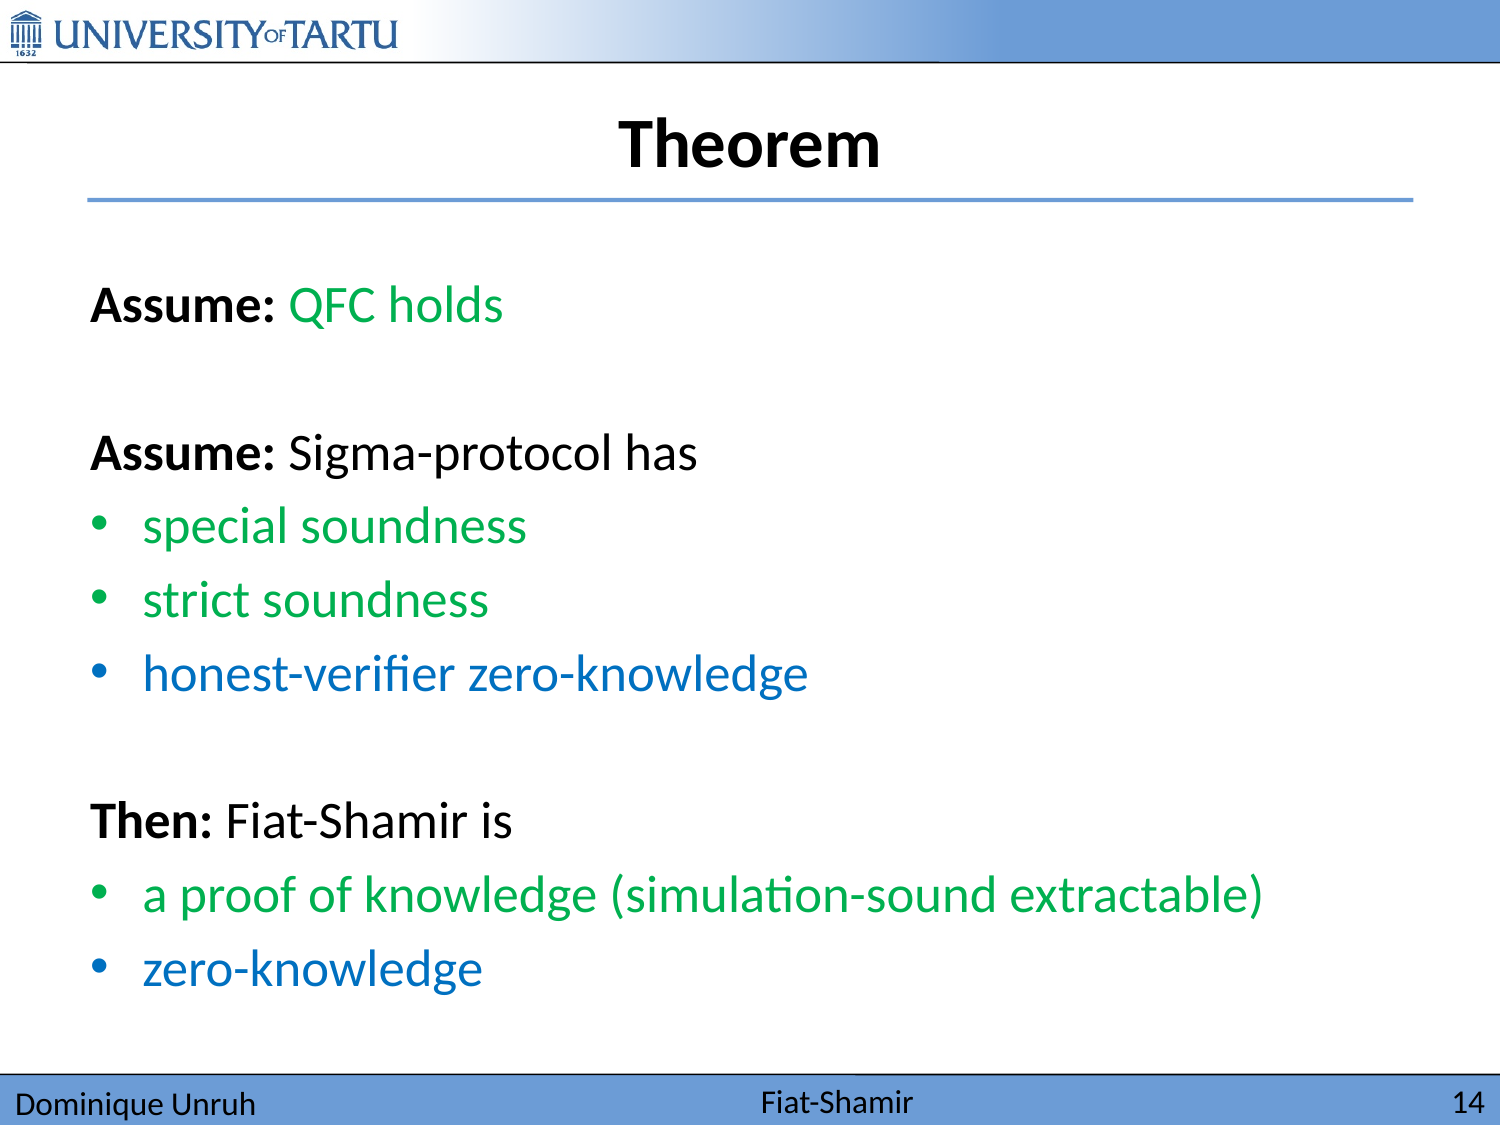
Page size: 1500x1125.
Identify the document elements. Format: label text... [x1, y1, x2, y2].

picture [0, 0, 407, 61]
title Theorem [87, 75, 1413, 203]
slide_number 14 [1400, 1074, 1500, 1125]
footer Fiat-Shamir [362, 1074, 1313, 1125]
list Assume: QFC holds Assume: Sigma-protocol has special soundness strict soundness honest-verifier zero-knowledge Then: Fiat-Shamir is a proof of knowledge (simulation-sound extractable) zero-knowledge [75, 262, 1425, 1005]
